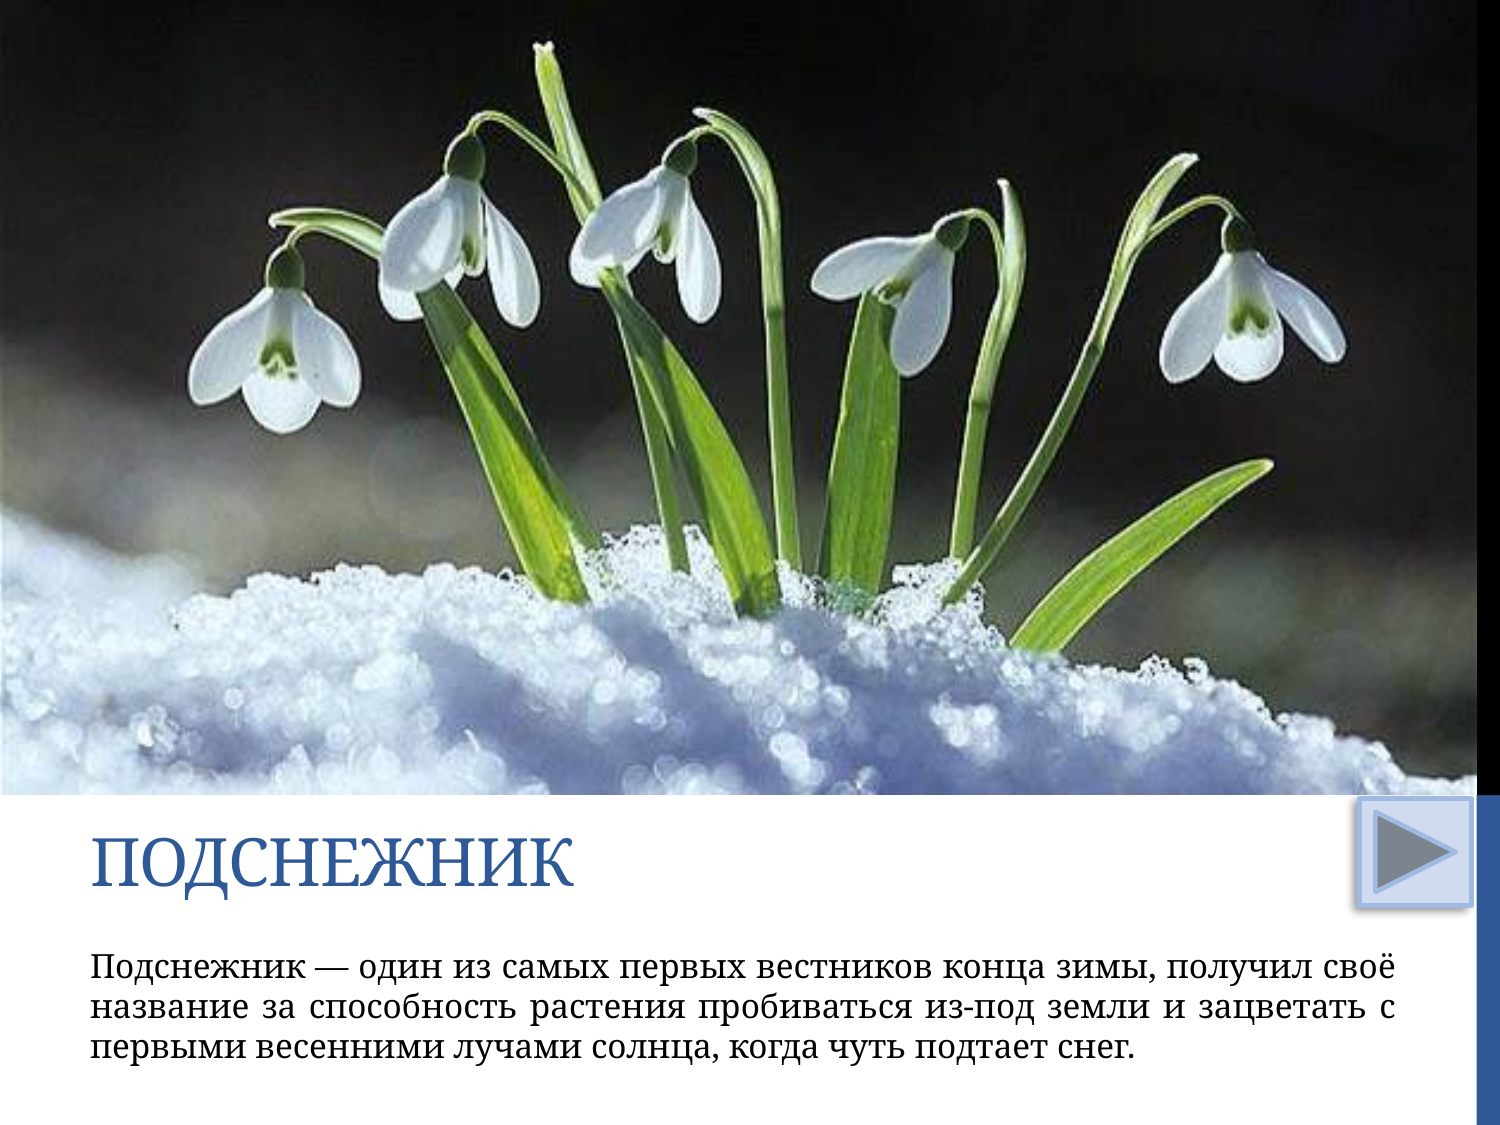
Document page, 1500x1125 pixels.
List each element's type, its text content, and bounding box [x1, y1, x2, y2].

picture [0, 0, 1478, 796]
text_box [1357, 800, 1474, 908]
list Подснежник — один из самых первых вестников конца зимы, получил своё название за способность растения пробиваться из-под земли и зацветать с первыми весенними лучами солнца, когда чуть подтает снег. [74, 937, 1413, 1048]
title подснежник [75, 812, 1413, 938]
